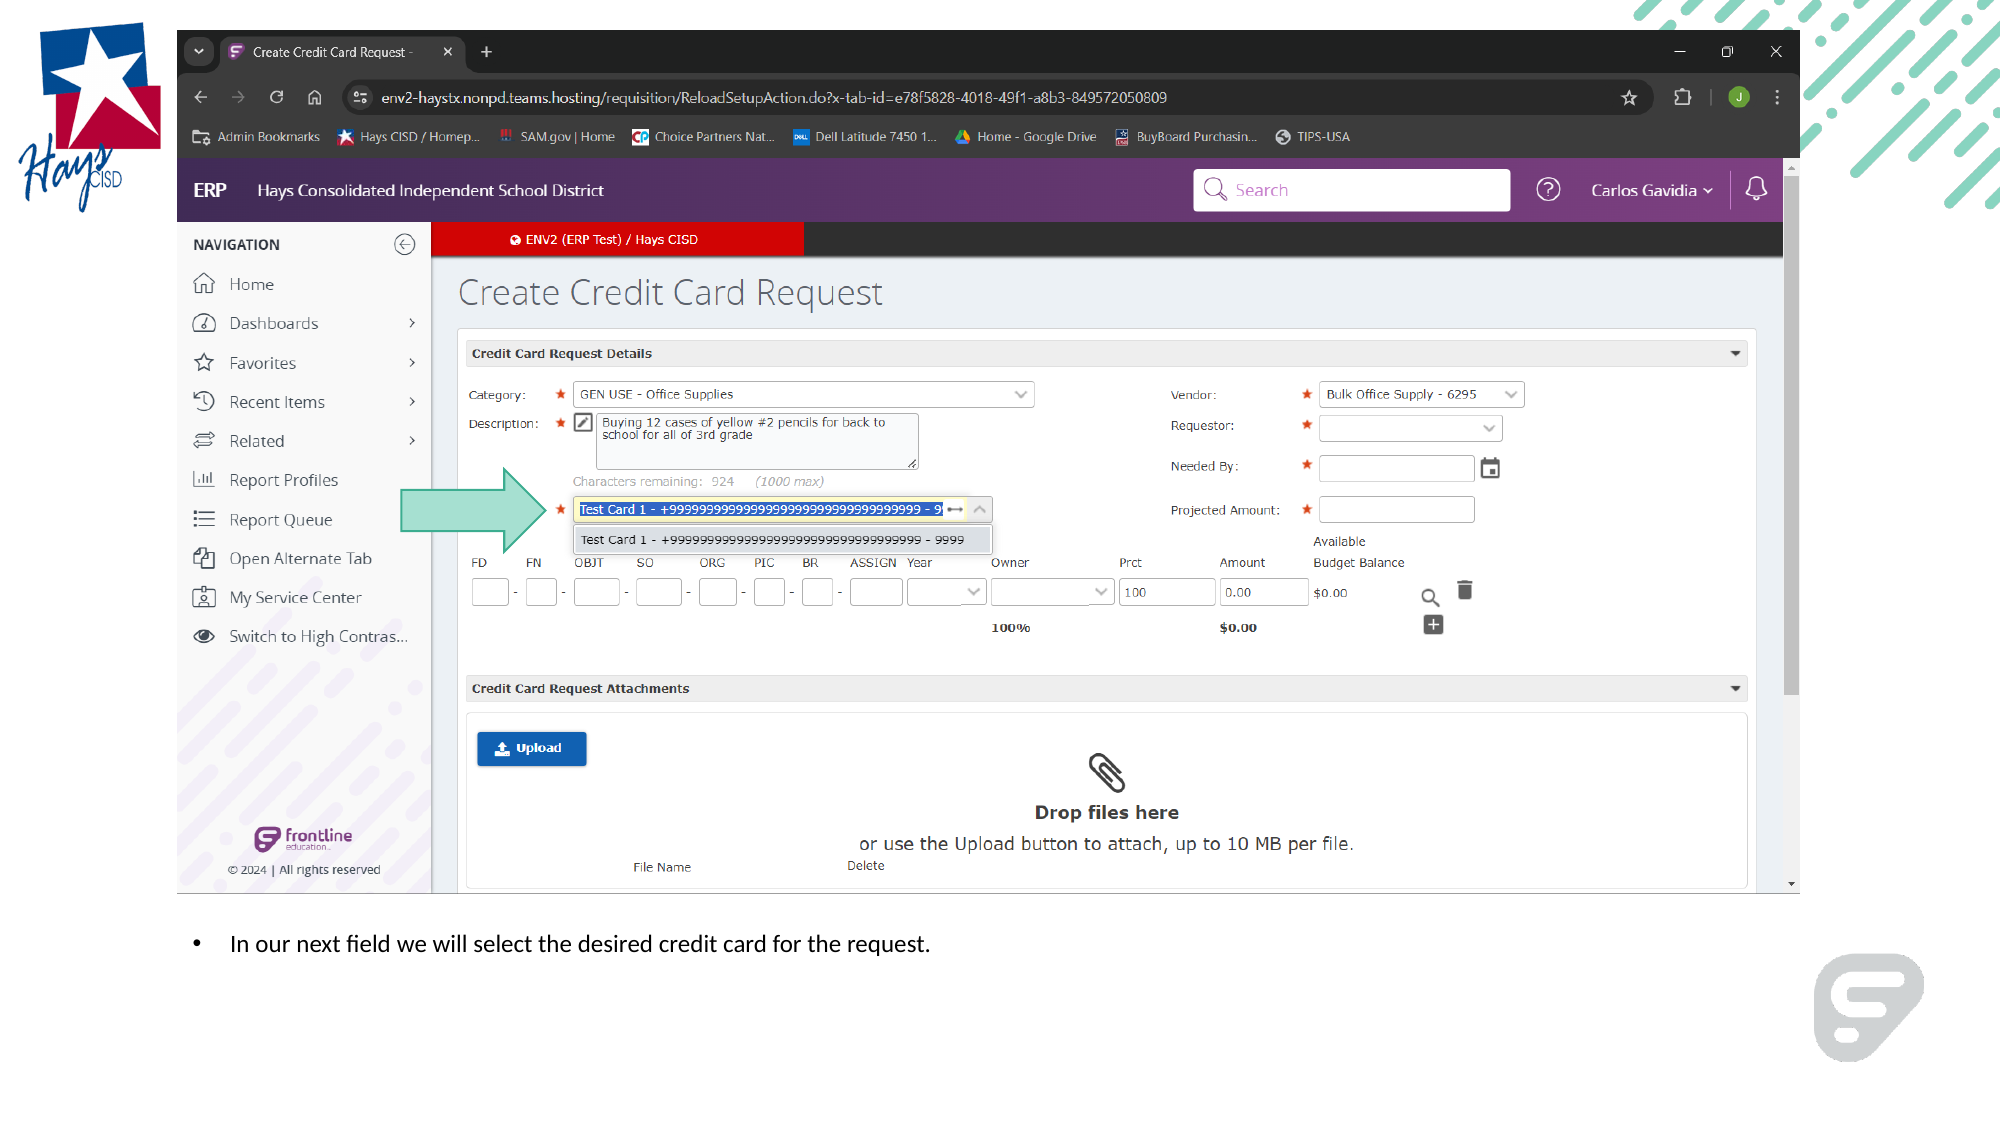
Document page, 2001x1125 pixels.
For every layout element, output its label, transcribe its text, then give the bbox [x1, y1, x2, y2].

picture [0, 0, 2000, 894]
picture [1814, 953, 1924, 1062]
subtitle In our next field we will select the desired credit card for the request. [177, 923, 1800, 1125]
